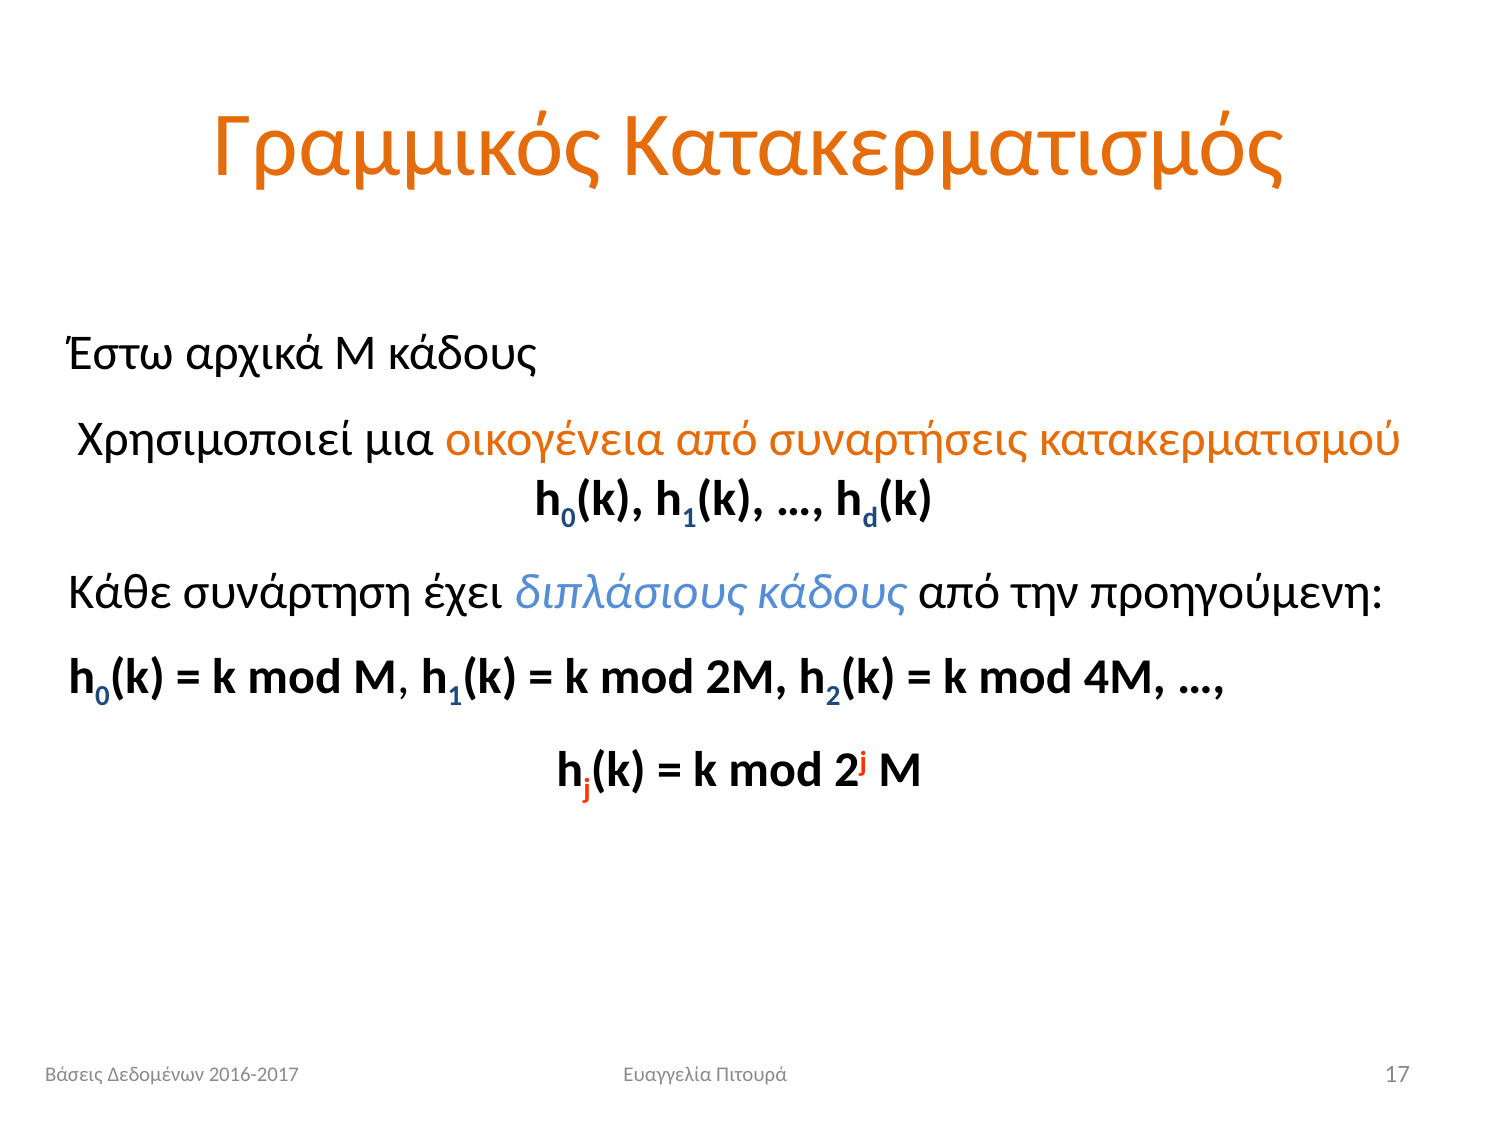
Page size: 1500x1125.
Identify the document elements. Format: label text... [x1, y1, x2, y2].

slide_number 17 [1074, 1042, 1425, 1103]
text_box Έστω αρχικά Μ κάδους Χρησιμοποιεί μια οικογένεια από συναρτήσεις κατακερματισμού h0(k), h1(k), …, hd(k) Κάθε συνάρτηση έχει διπλάσιους κάδους από την προηγούμενη: h0(k) = k mod M, h1(k) = k mod 2M, h2(k) = k mod 4M, …, hj(k) = k mod 2j M [53, 312, 1425, 812]
slide_number Βάσεις Δεδομένων 2016-2017 [30, 1042, 381, 1103]
title Γραμμικός Κατακερματισμός [75, 45, 1425, 233]
footer Ευαγγελία Πιτουρά [467, 1042, 943, 1103]
